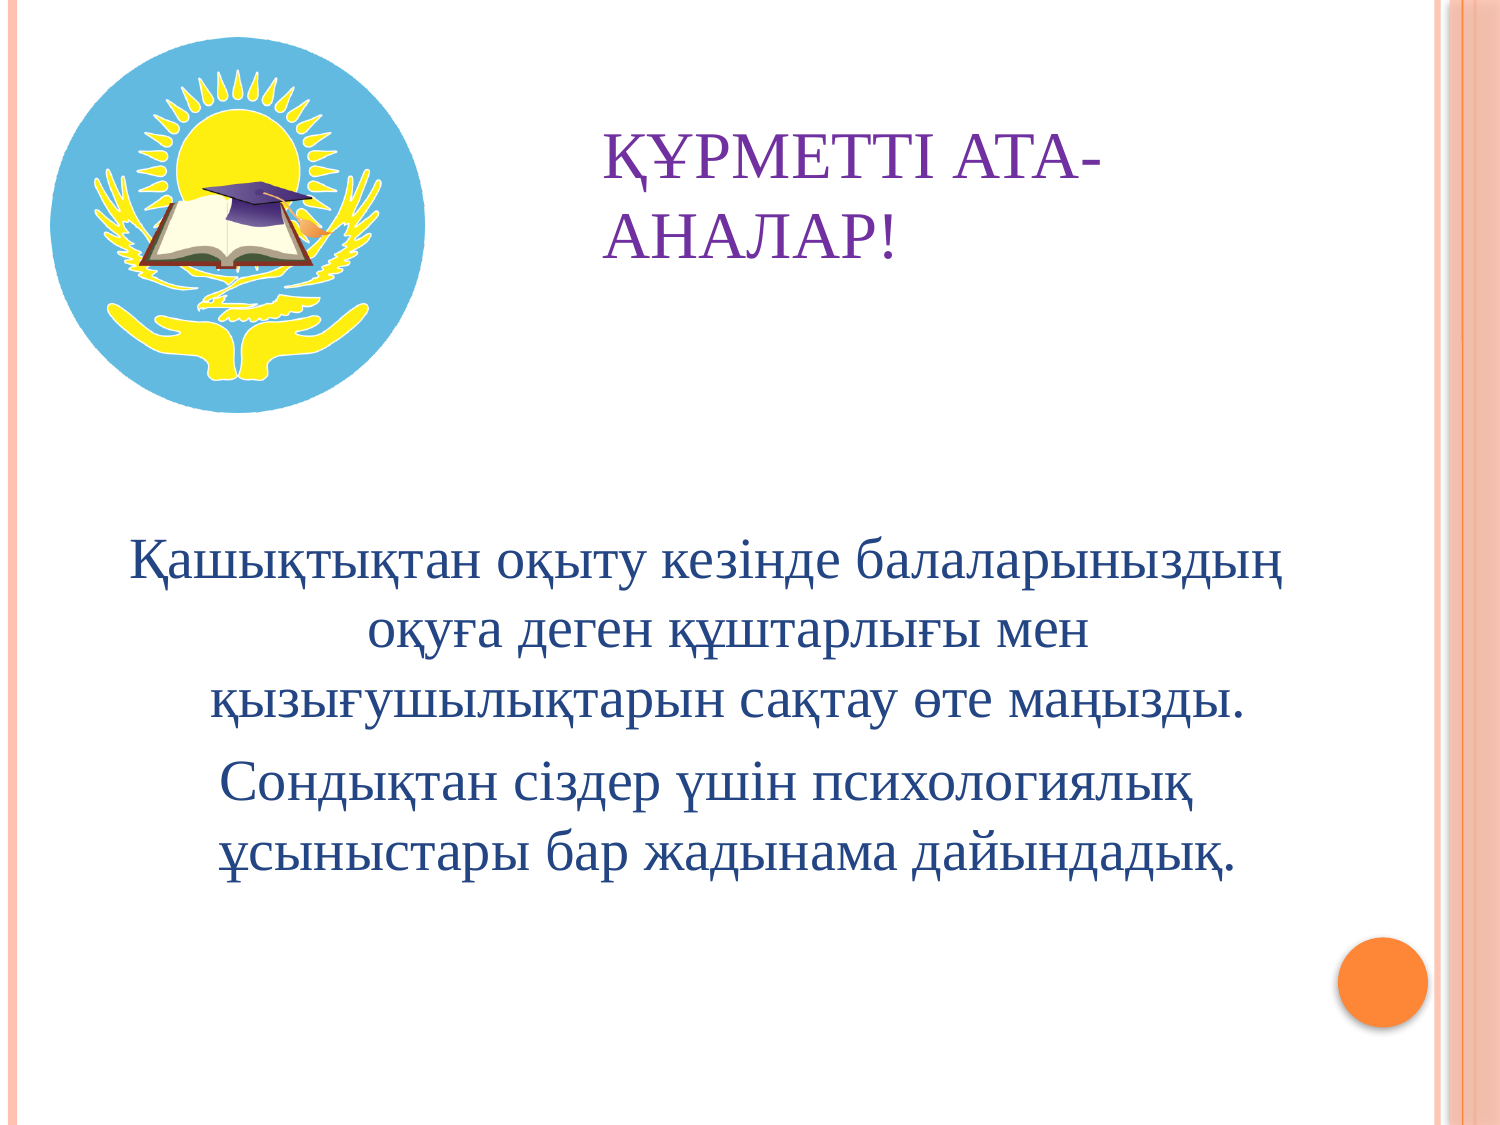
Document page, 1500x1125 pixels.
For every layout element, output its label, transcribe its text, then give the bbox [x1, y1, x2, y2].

picture [49, 36, 426, 413]
title Құрметті ата-аналар! [587, 37, 1325, 279]
list Қашықтықтан оқыту кезінде балаларыныздың оқуға деген құштарлығы мен қызығушылықтарын сақтау өте маңызды. Сондықтан сіздер үшін психологиялық ұсыныстары бар жадынама дайындадық. [75, 512, 1338, 962]
